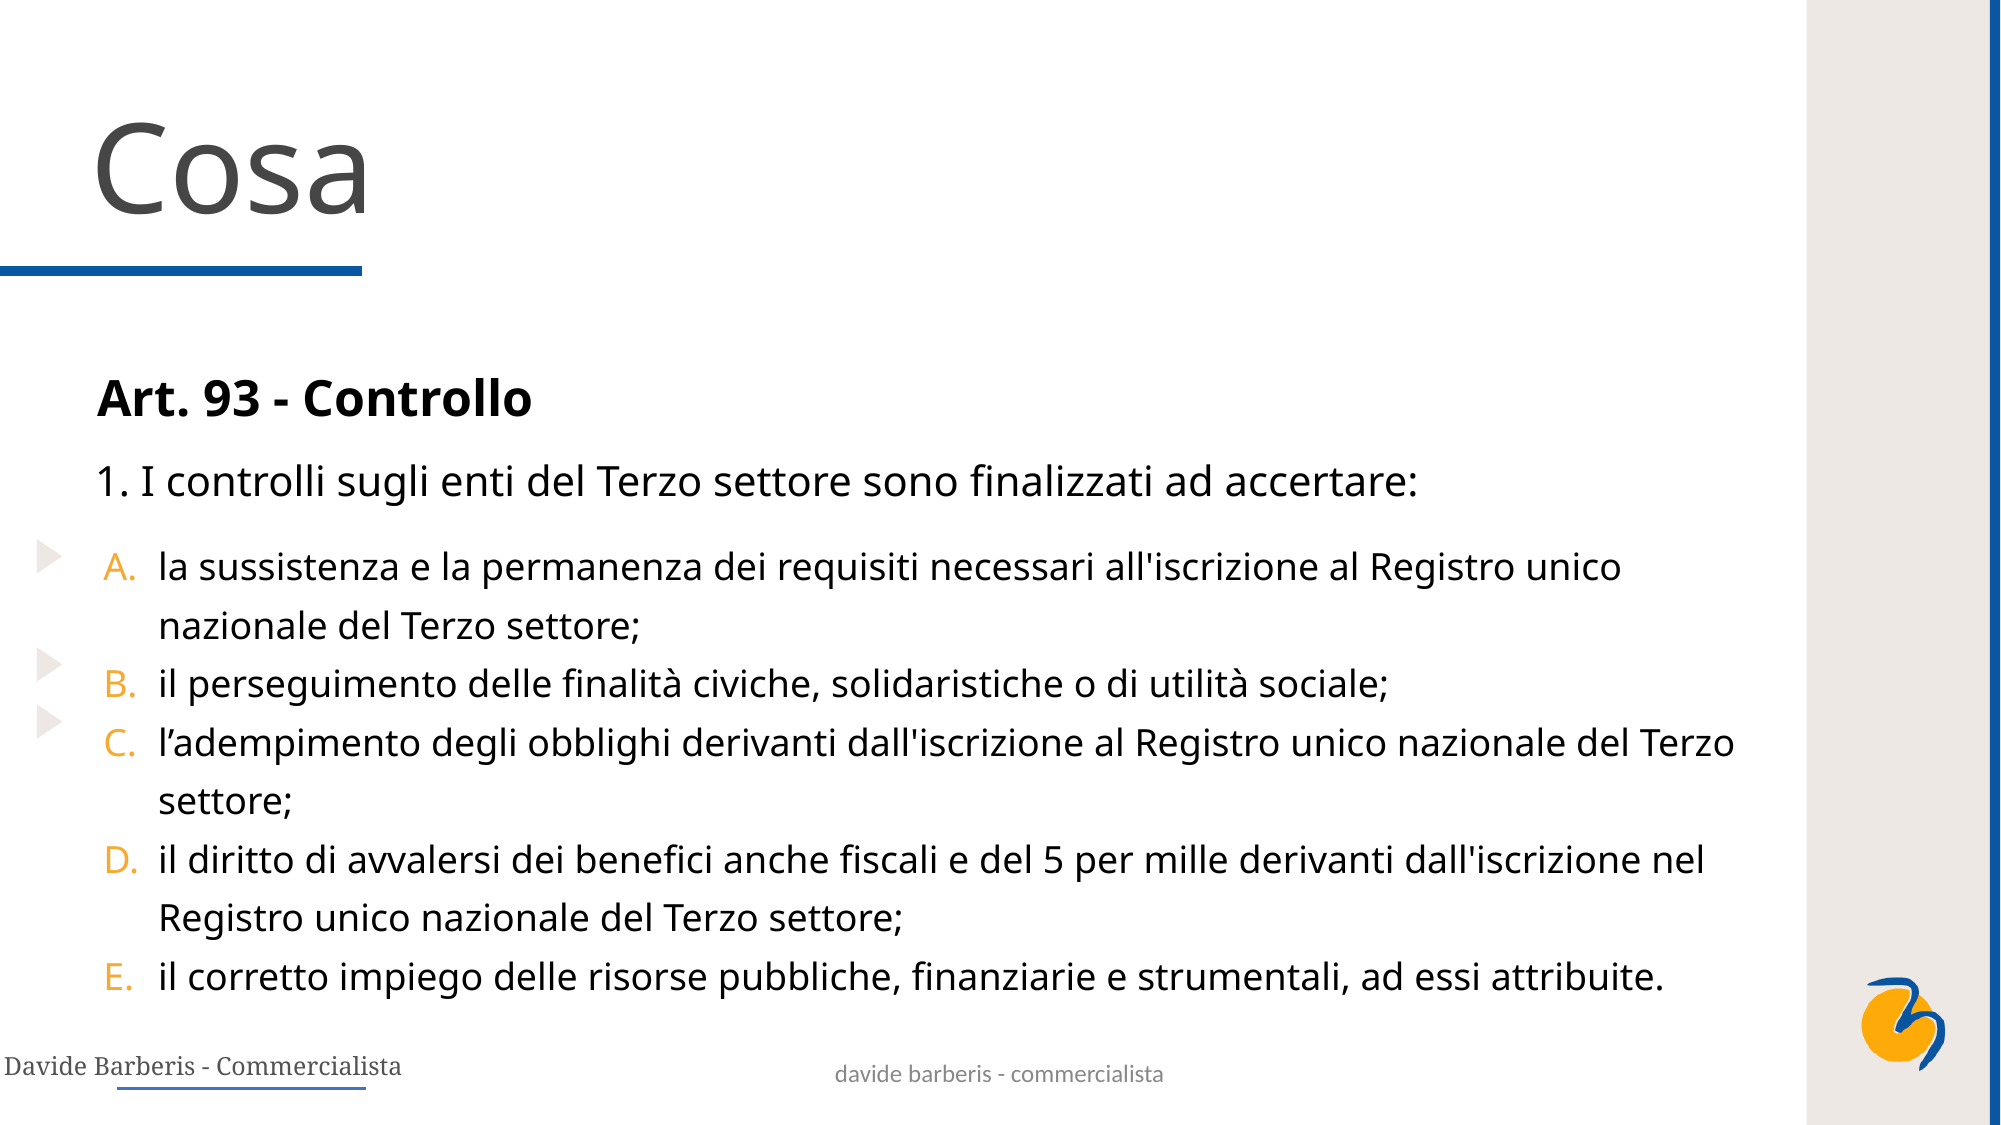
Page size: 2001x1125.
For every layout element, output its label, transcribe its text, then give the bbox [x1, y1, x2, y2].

text_box Cosa [82, 88, 358, 248]
text_box Art. 93 - Controllo [89, 340, 1978, 434]
text_box [36, 539, 63, 574]
text_box davide barberis - commercialista [662, 1050, 1338, 1095]
text_box [36, 647, 63, 682]
picture [1845, 949, 1972, 1086]
text_box [36, 704, 63, 739]
text_box 1. I controlli sugli enti del Terzo settore sono finalizzati ad accertare: [87, 432, 1777, 513]
text_box la sussistenza e la permanenza dei requisiti necessari all'iscrizione al Registro unico nazionale del Terzo settore; il perseguimento delle finalità civiche, solidaristiche o di utilità sociale; l’adempimento degli obblighi derivanti dall'iscrizione al Registro unico nazionale del Terzo settore; il diritto di avvalersi dei benefici anche fiscali e del 5 per mille derivanti dall'iscrizione nel Registro unico nazionale del Terzo settore; il corretto impiego delle risorse pubbliche, finanziarie e strumentali, ad essi attribuite. [95, 522, 1769, 1005]
